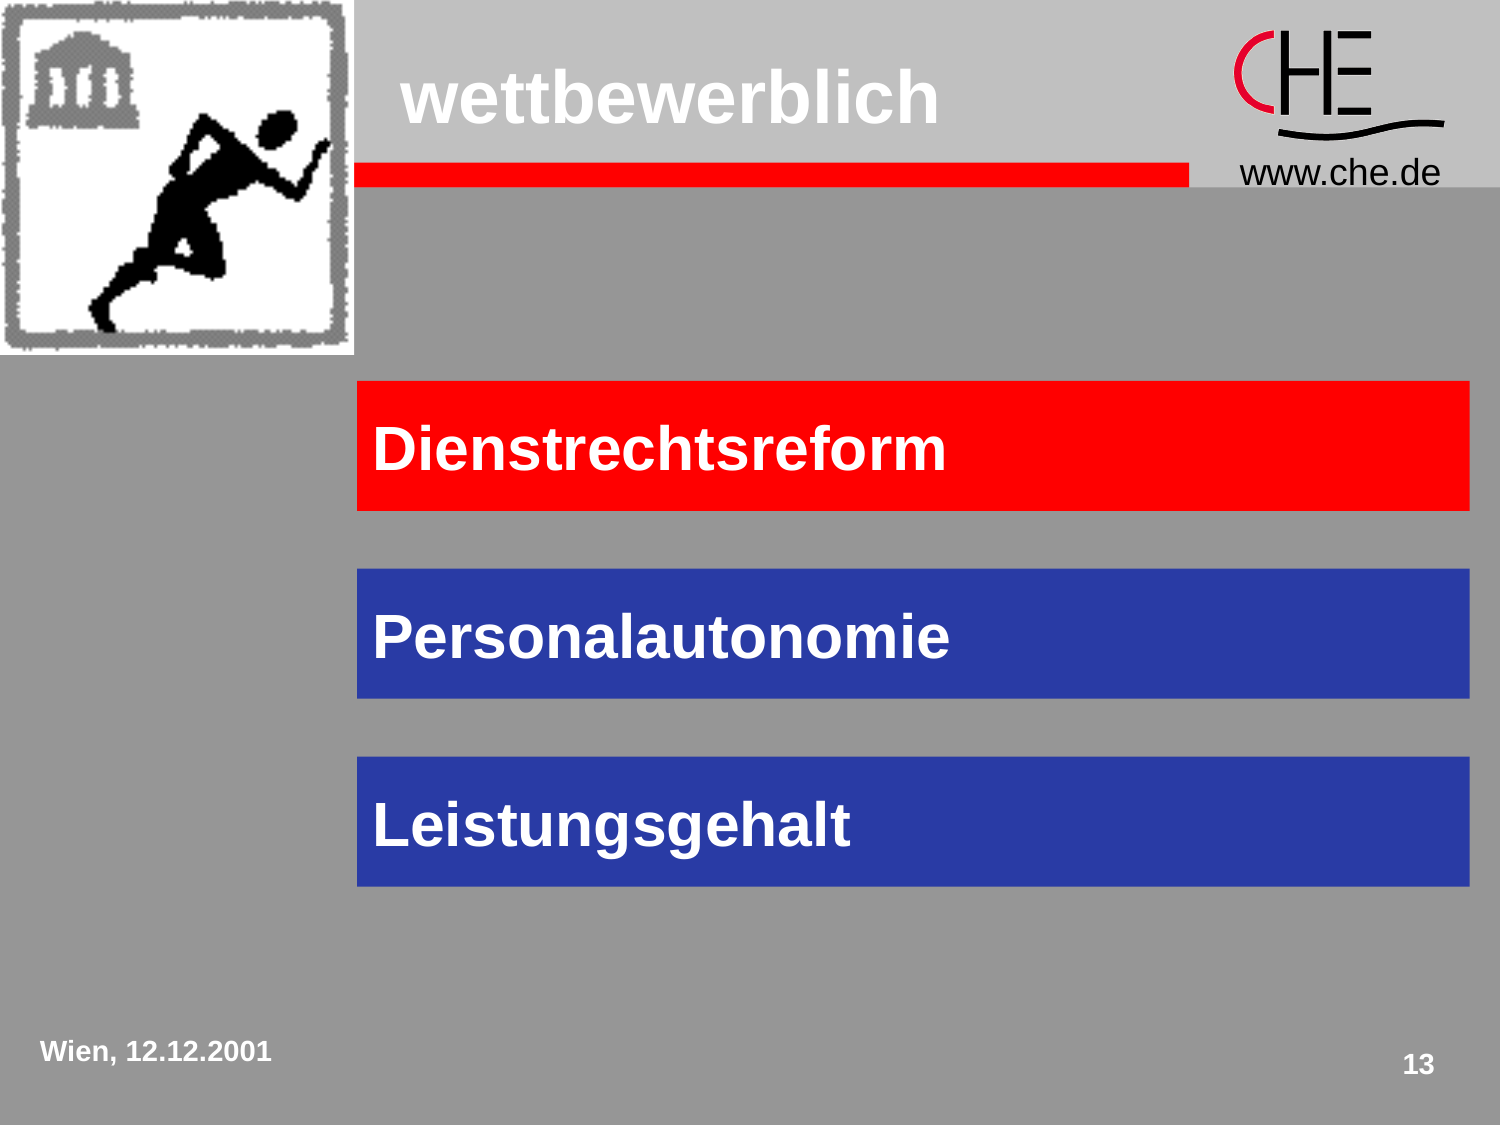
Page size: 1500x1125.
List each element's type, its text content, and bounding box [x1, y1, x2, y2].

picture [1233, 27, 1446, 143]
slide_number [0, 1025, 313, 1100]
title wettbewerblich [385, 37, 1252, 150]
text_box Leistungsgehalt [357, 756, 1470, 887]
text_box Personalautonomie [357, 568, 1470, 699]
text_box Dienstrechtsreform [357, 380, 1470, 511]
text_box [0, 0, 355, 355]
slide_number 13 [1362, 1037, 1450, 1100]
